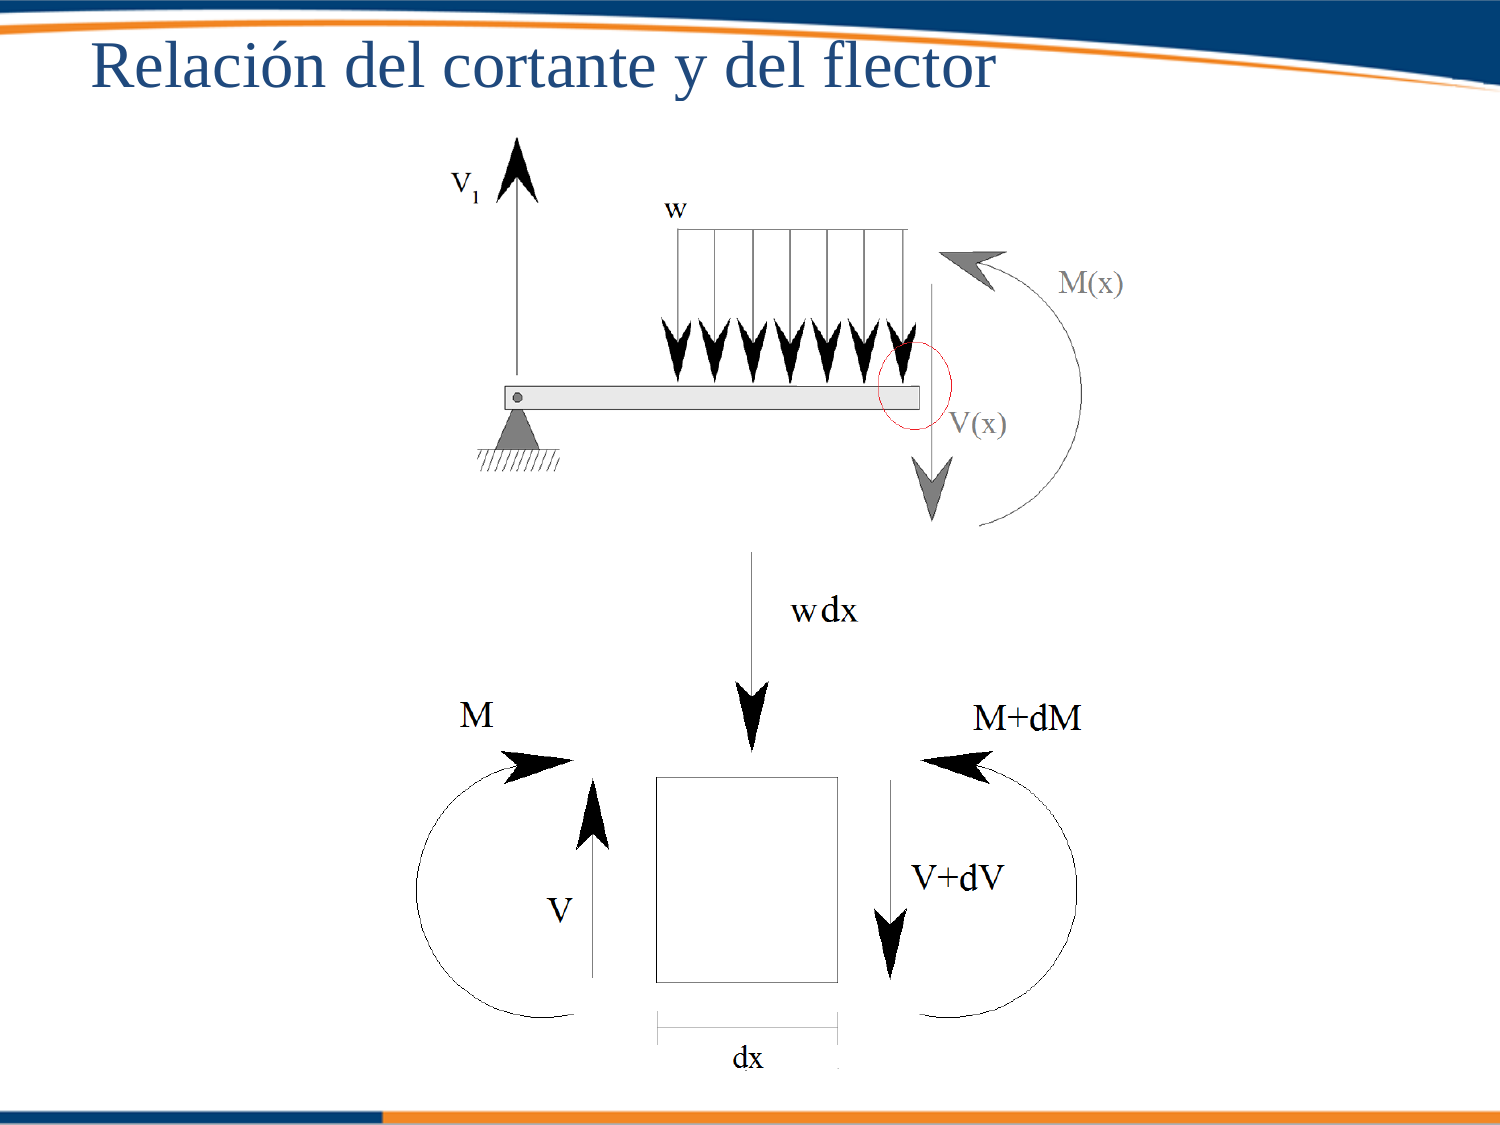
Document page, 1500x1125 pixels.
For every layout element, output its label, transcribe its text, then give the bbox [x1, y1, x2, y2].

title Relación del cortante y del flector [75, 7, 1425, 114]
picture [0, 0, 1500, 1125]
